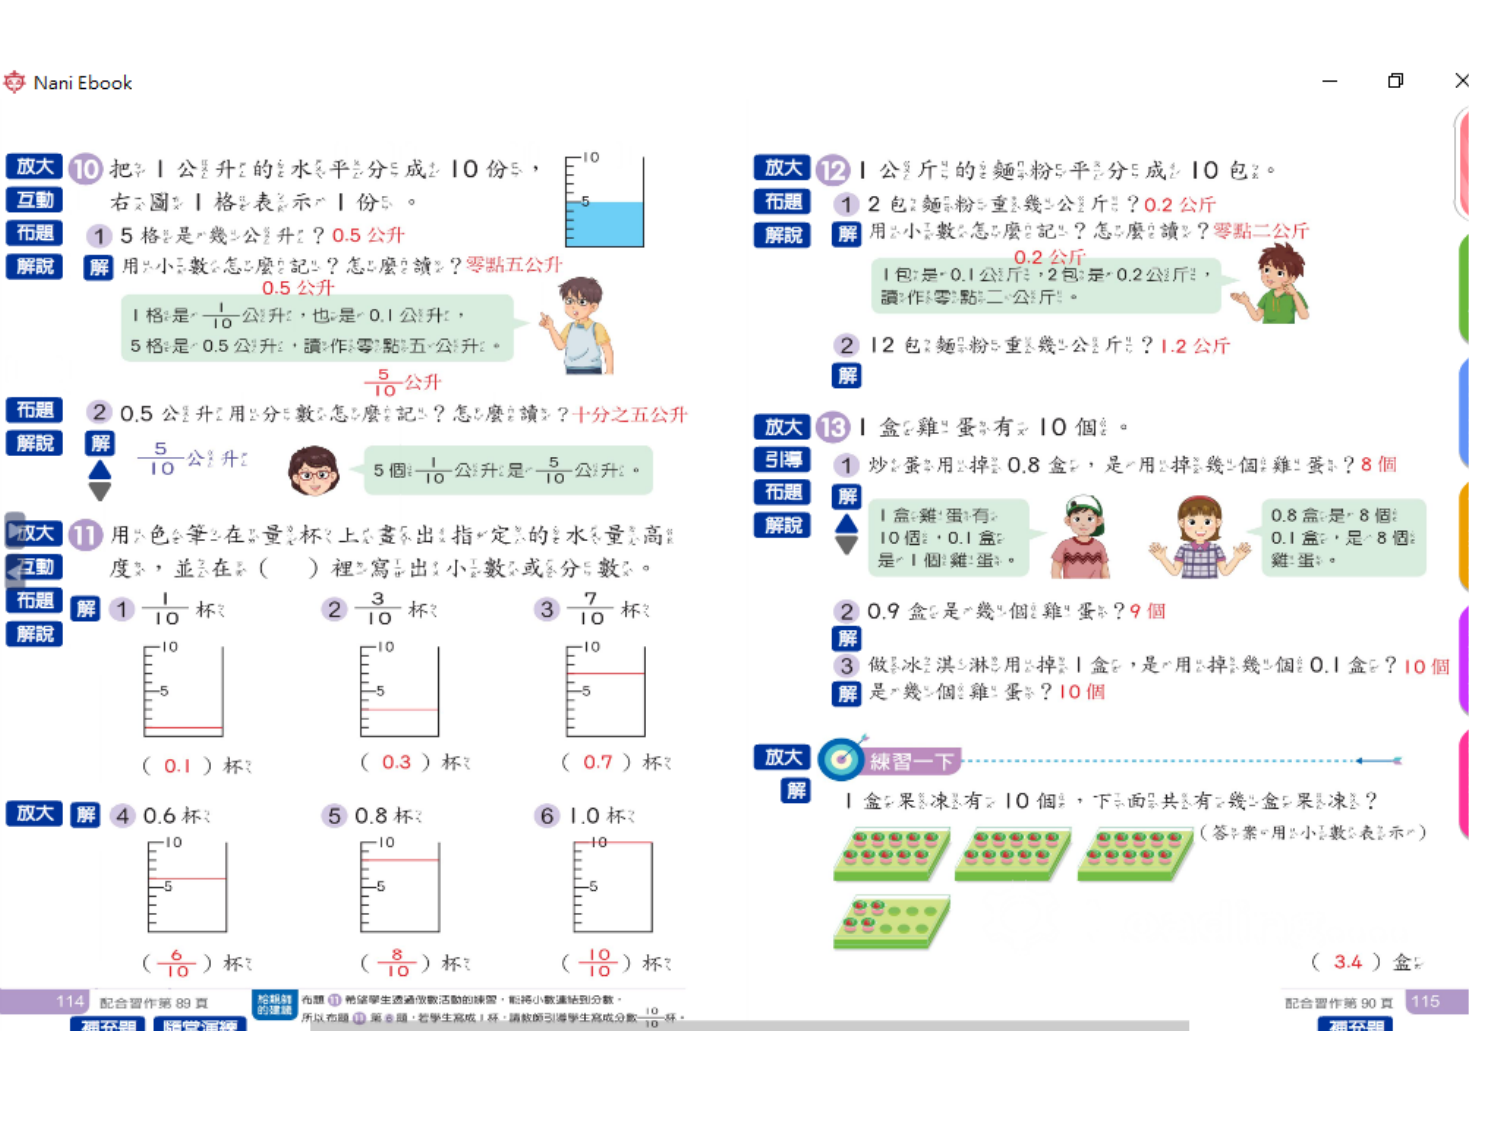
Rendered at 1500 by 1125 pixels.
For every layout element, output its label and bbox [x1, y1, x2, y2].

picture [0, 66, 1469, 1031]
